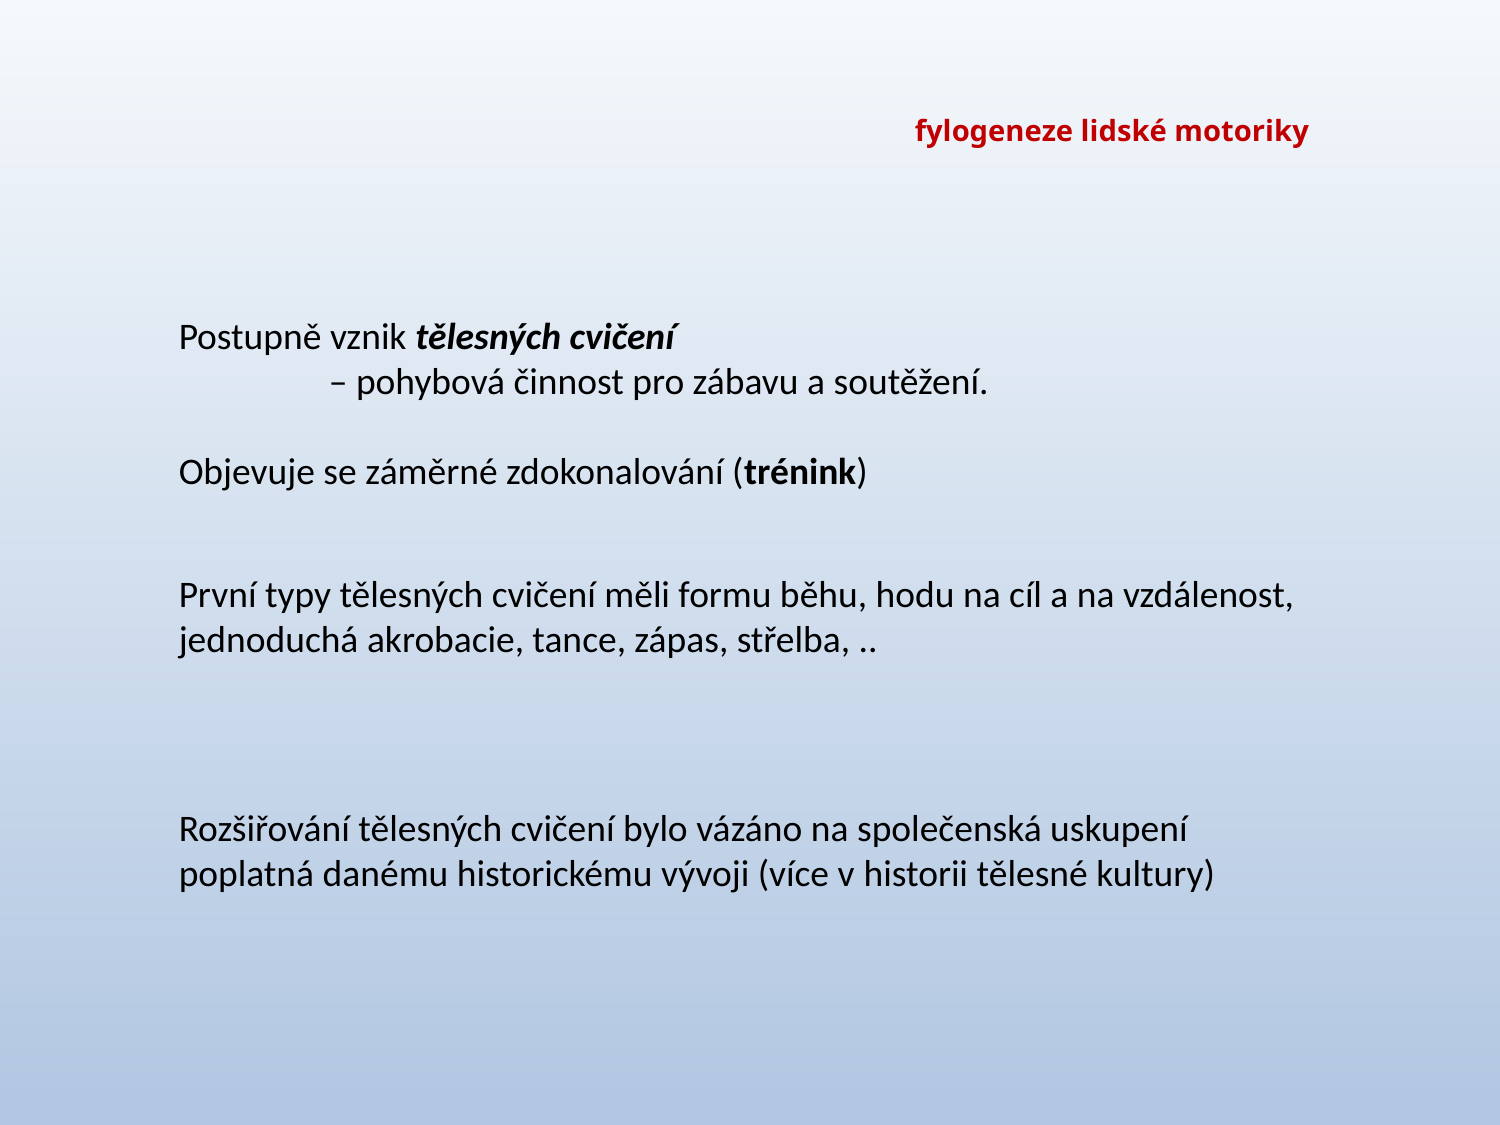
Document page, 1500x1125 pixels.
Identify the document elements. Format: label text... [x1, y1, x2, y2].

text_box fylogeneze lidské motoriky [749, 105, 1500, 156]
text_box Rozšiřování tělesných cvičení bylo vázáno na společenská uskupení poplatná danému historickému vývoji (více v historii tělesné kultury) [164, 796, 1301, 902]
text_box Postupně vznik tělesných cvičení – pohybová činnost pro zábavu a soutěžení. Objevuje se záměrné zdokonalování (trénink) [164, 304, 1301, 500]
text_box První typy tělesných cvičení měli formu běhu, hodu na cíl a na vzdálenost, jednoduchá akrobacie, tance, zápas, střelba, .. [163, 562, 1348, 668]
